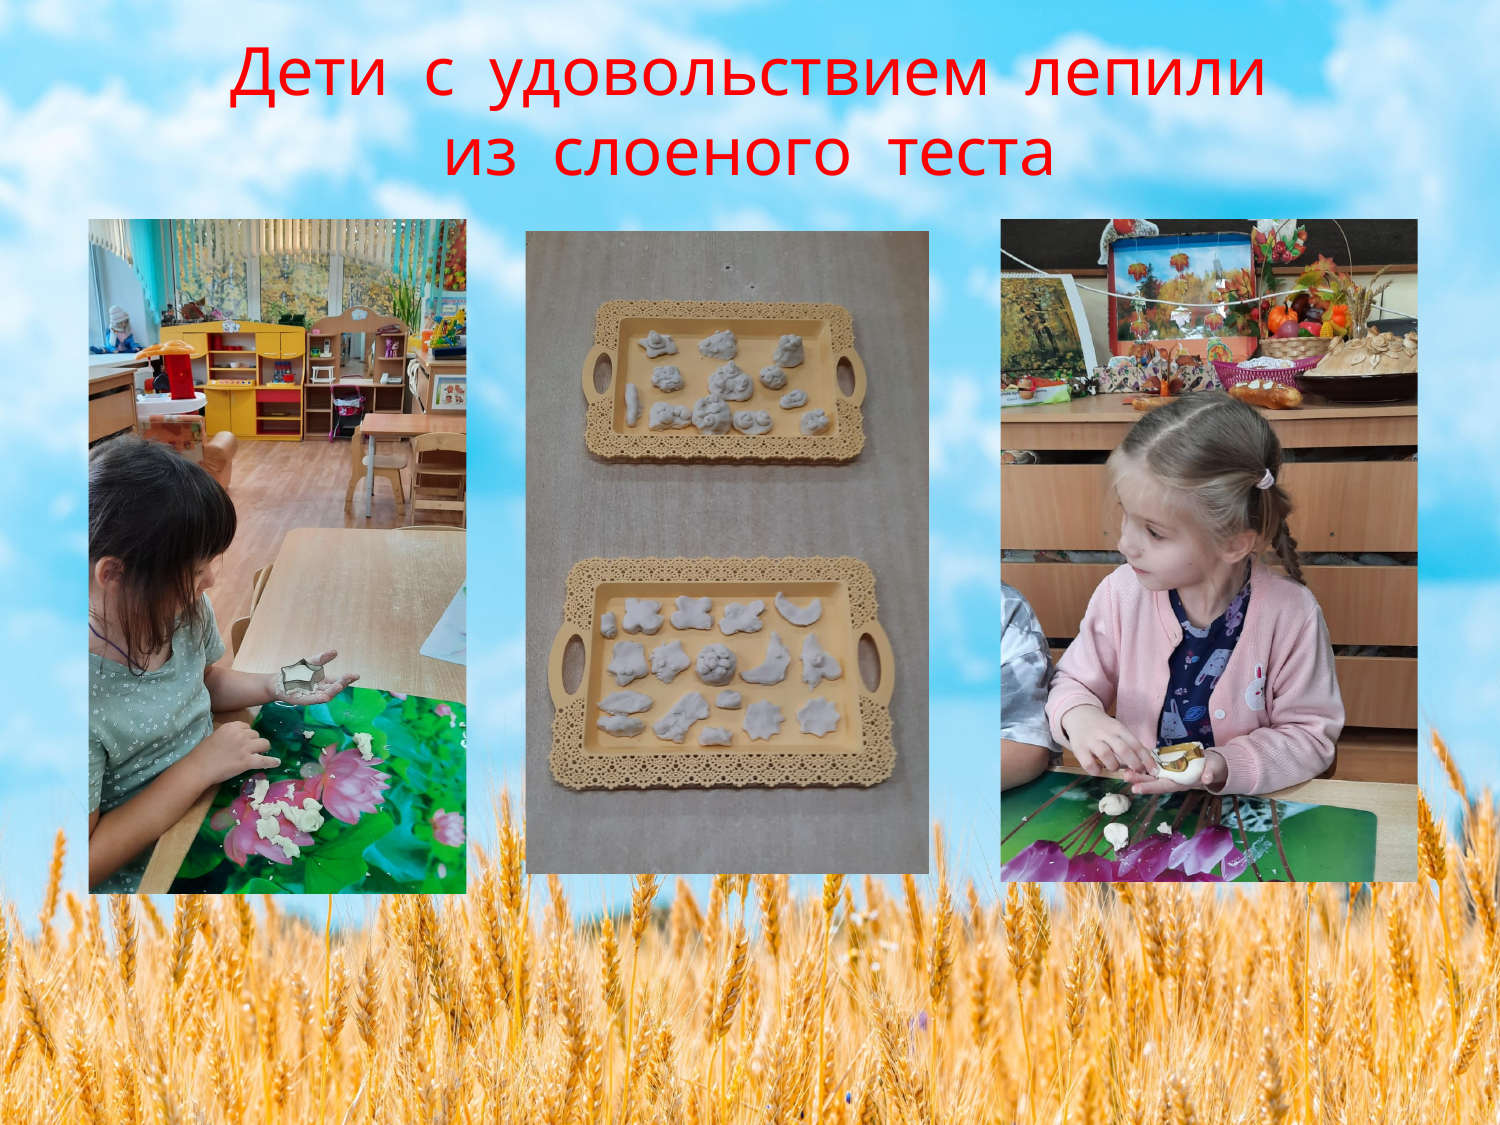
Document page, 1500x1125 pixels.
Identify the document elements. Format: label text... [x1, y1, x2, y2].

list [525, 231, 930, 874]
title Дети с удовольствием лепили из слоеного теста [75, 45, 1425, 173]
picture [0, 0, 1500, 1125]
